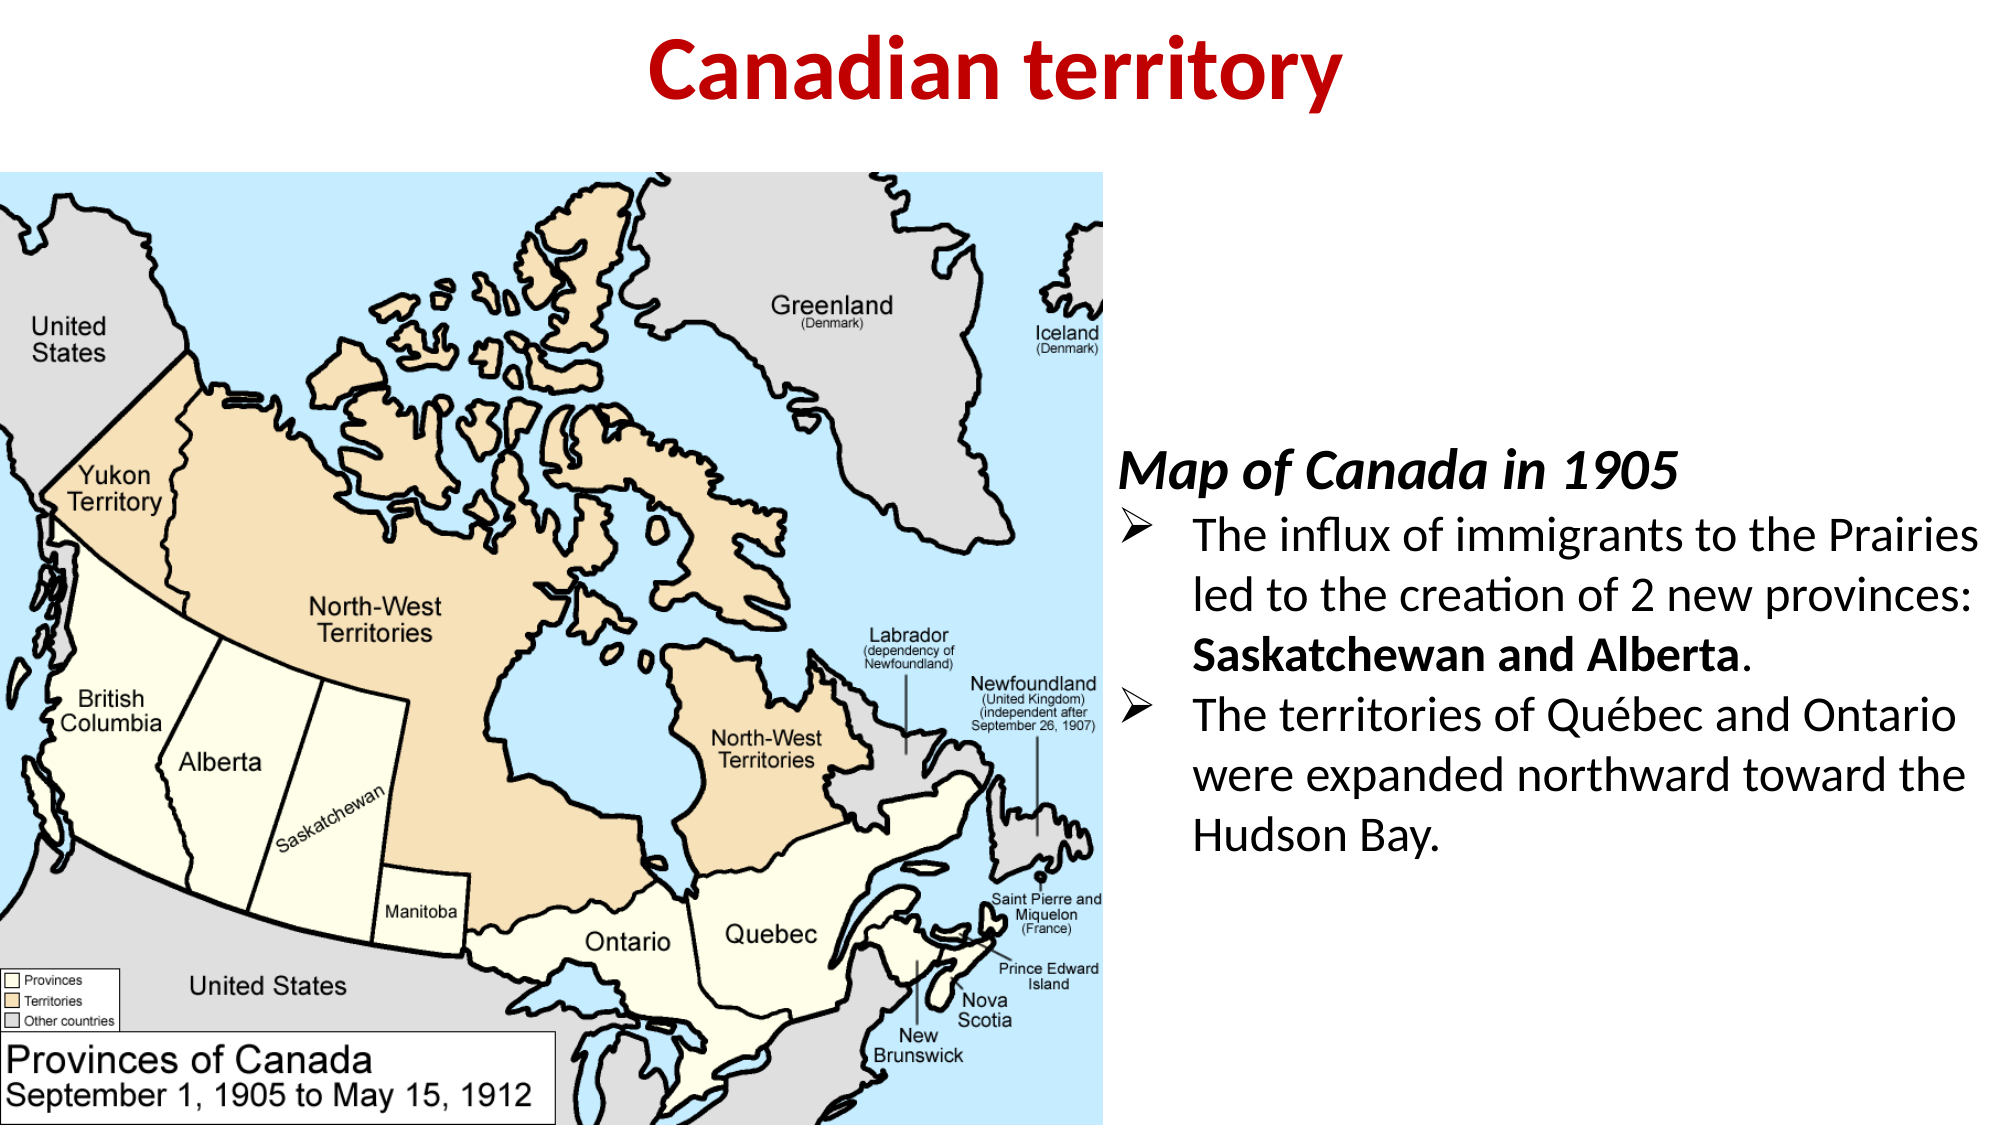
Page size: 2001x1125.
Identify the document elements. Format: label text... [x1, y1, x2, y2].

text_box Map of Canada in 1905 The influx of immigrants to the Prairies led to the creation of 2 new provinces: Saskatchewan and Alberta. The territories of Québec and Ontario were expanded northward toward the Hudson Bay. [1103, 424, 2000, 869]
picture [0, 172, 1103, 1125]
text_box Canadian territory [101, 0, 1892, 173]
